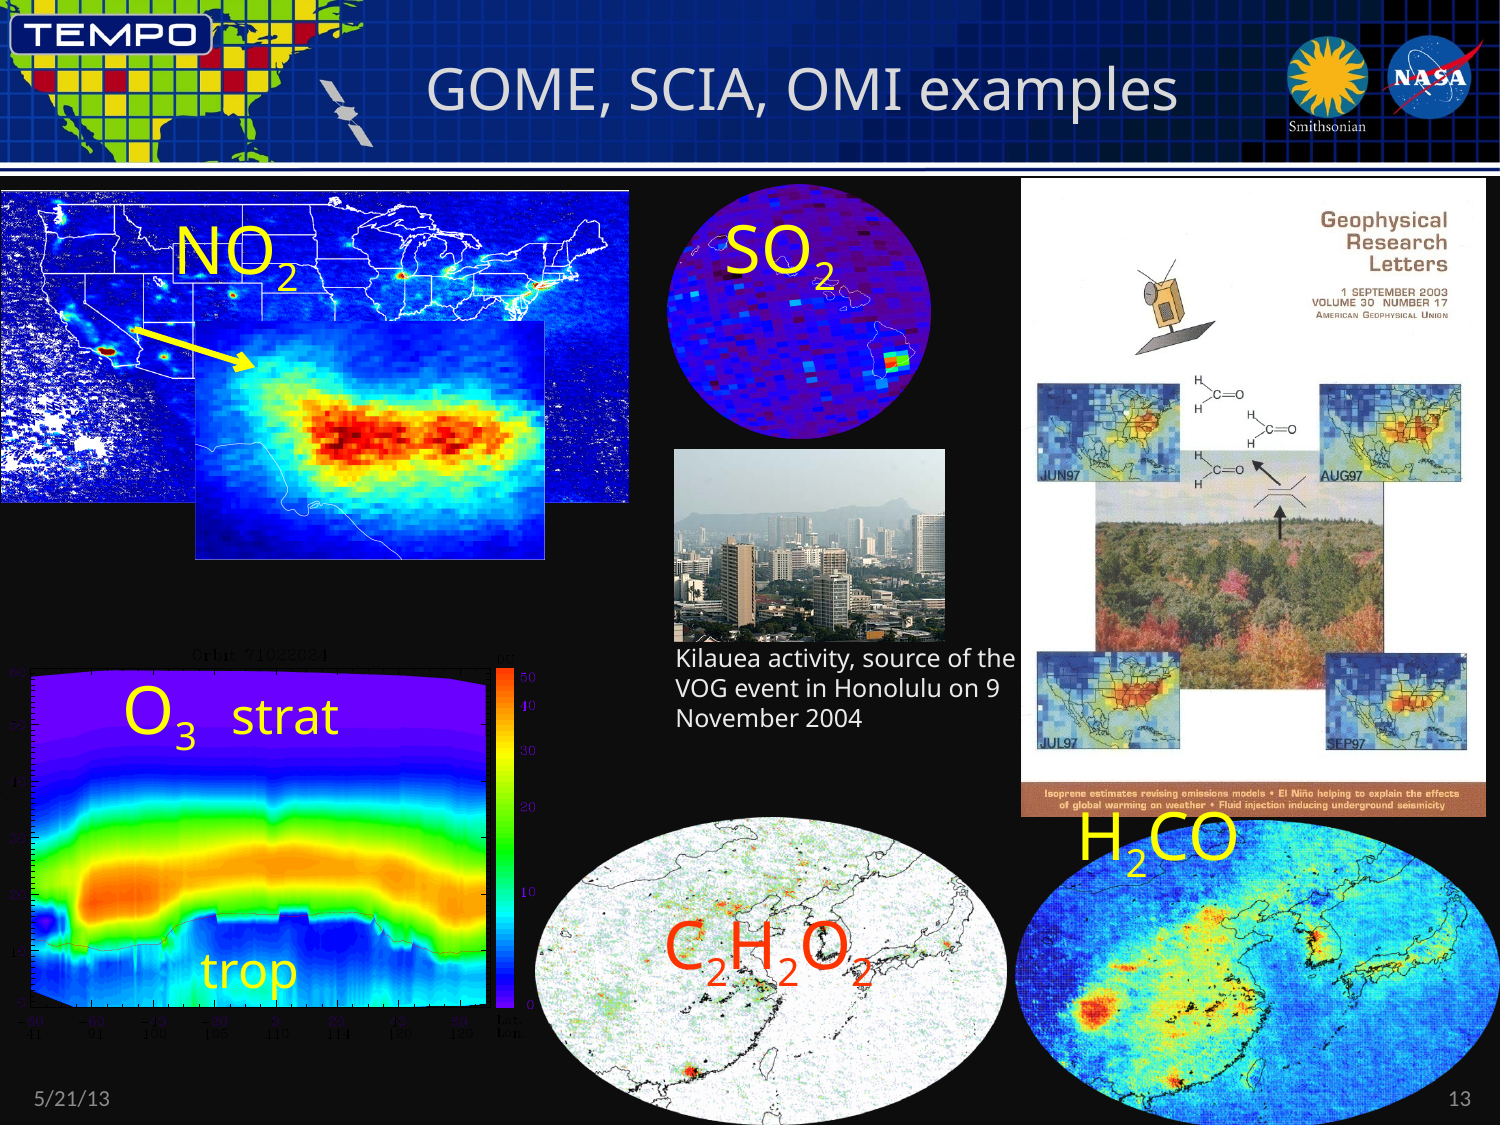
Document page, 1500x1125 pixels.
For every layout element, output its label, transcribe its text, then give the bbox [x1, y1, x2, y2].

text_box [660, 184, 1015, 741]
title GOME, SCIA, OMI examples [312, 45, 1293, 150]
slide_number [18, 1066, 369, 1125]
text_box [1, 190, 629, 560]
picture [1020, 178, 1487, 817]
picture [0, 0, 1500, 176]
picture [1015, 820, 1500, 1125]
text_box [134, 328, 256, 368]
picture [0, 625, 1007, 1125]
